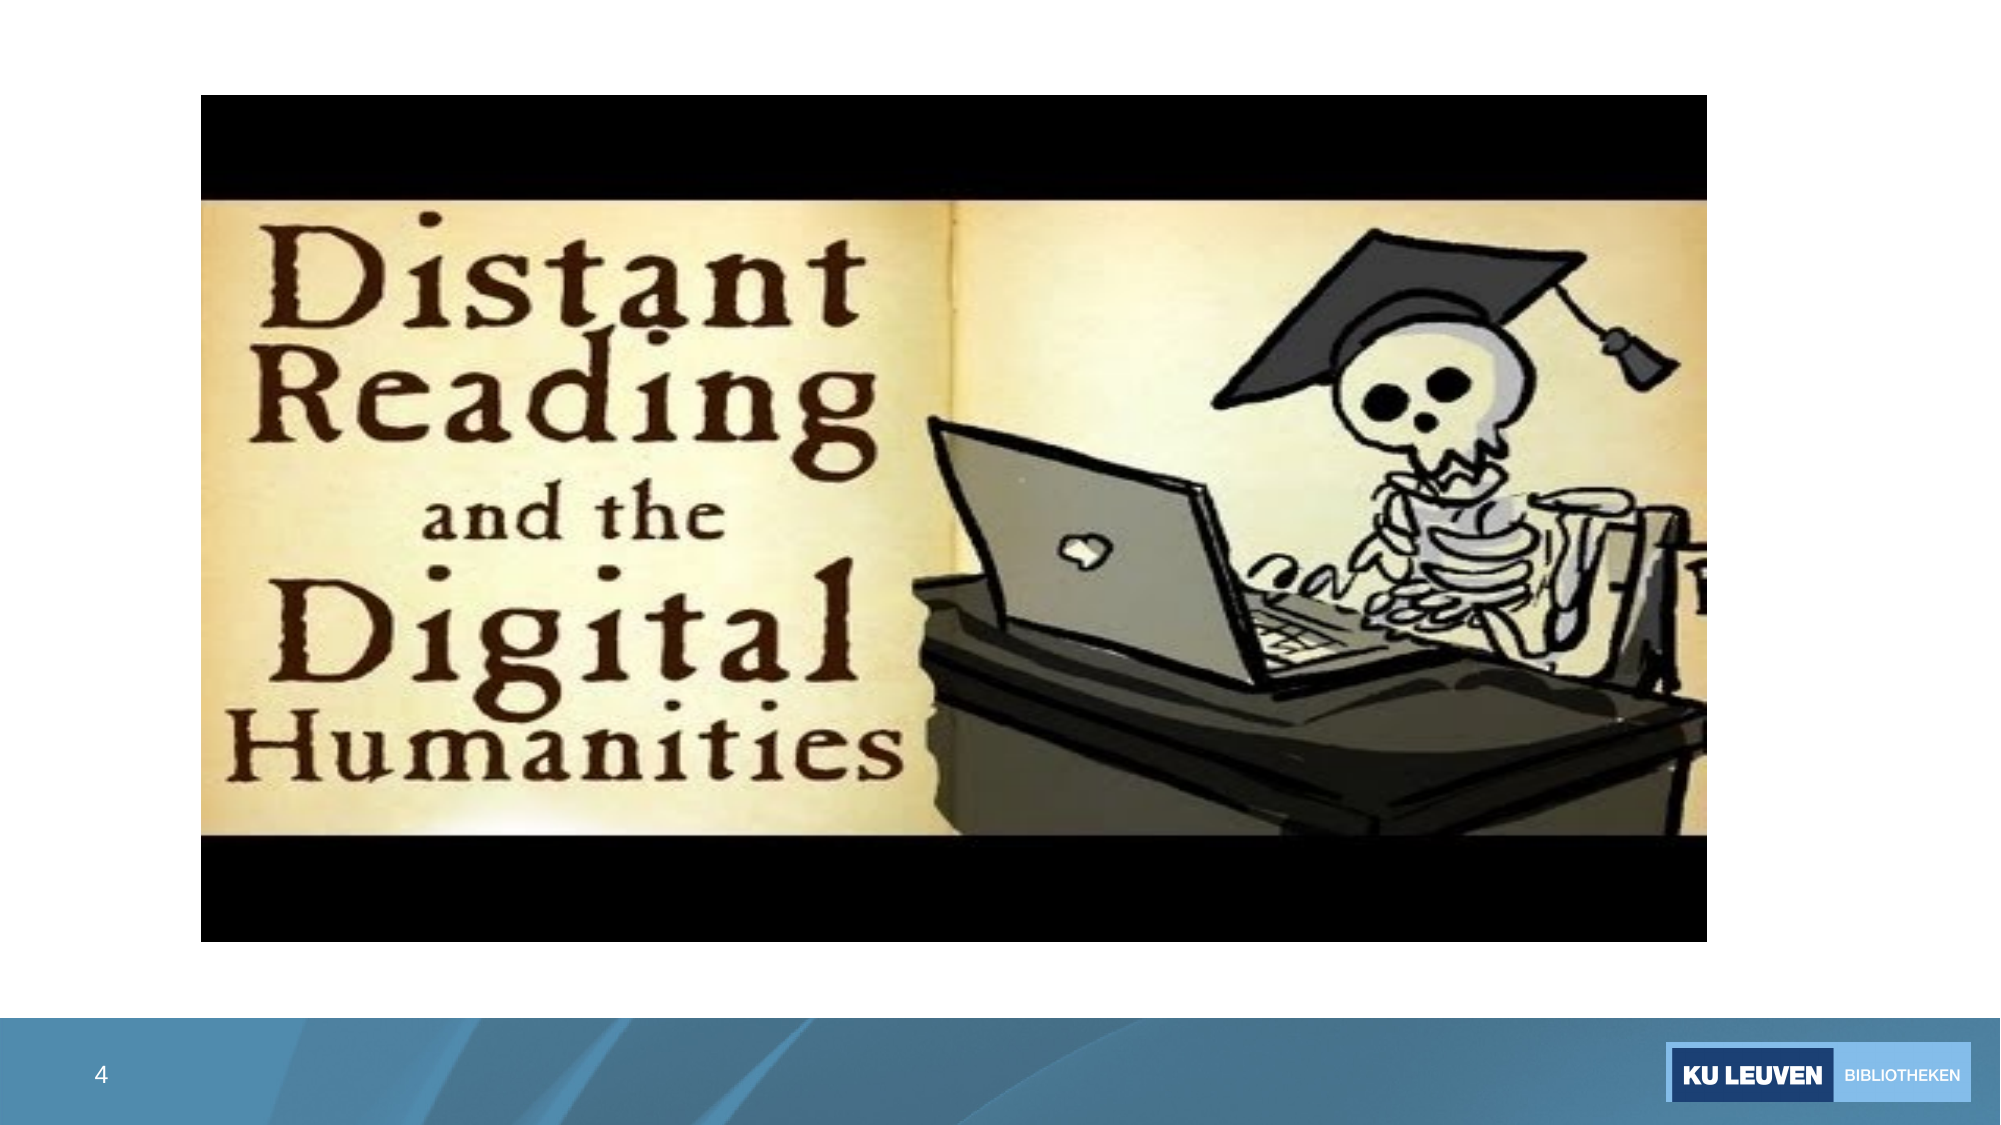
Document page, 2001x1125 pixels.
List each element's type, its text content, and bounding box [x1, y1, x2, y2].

slide_number 4 [94, 1020, 201, 1125]
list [200, 94, 1708, 943]
picture [0, 1018, 2000, 1125]
